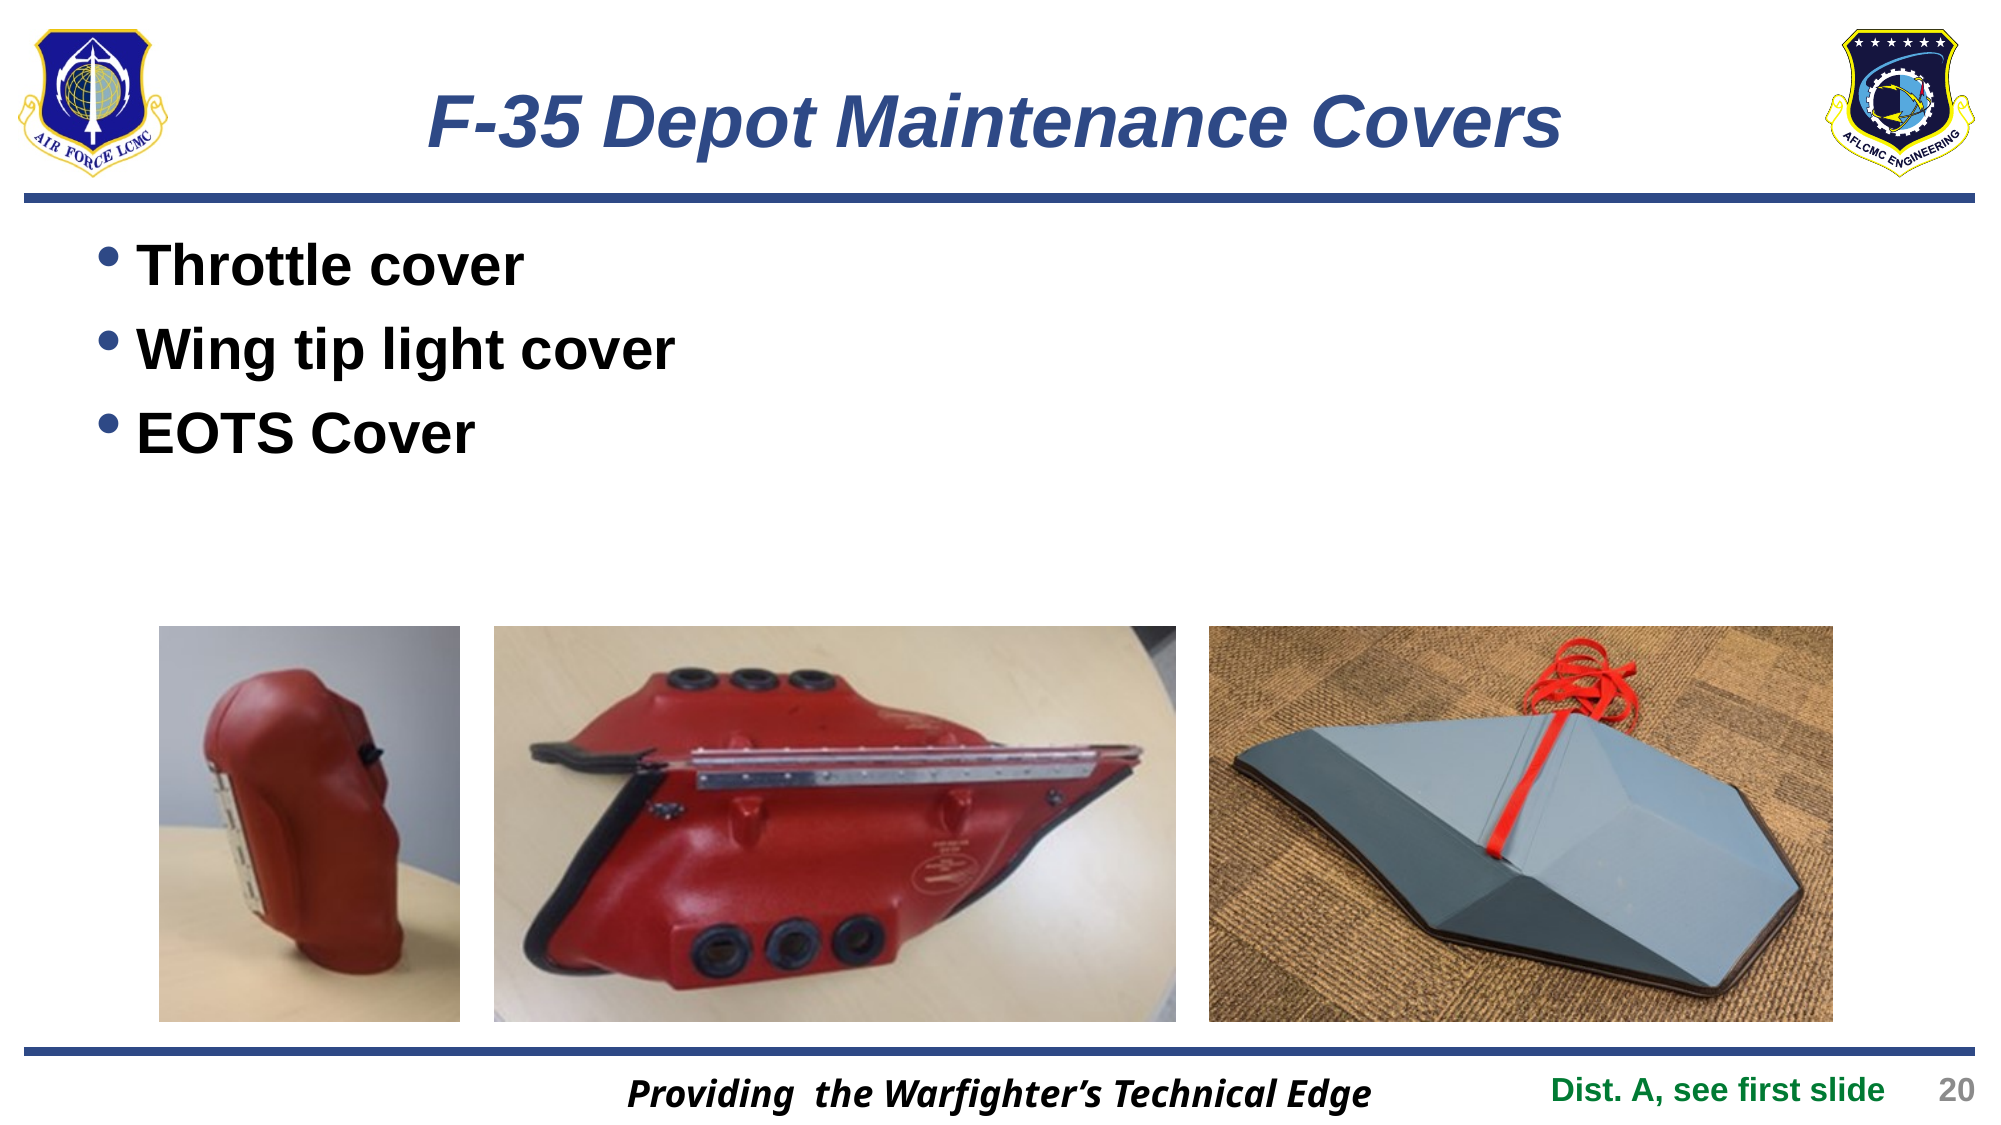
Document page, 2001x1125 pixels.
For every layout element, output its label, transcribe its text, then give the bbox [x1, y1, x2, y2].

picture [494, 626, 1176, 1022]
picture [1209, 626, 1833, 1022]
list Throttle cover Wing tip light cover EOTS Cover [83, 228, 1916, 1022]
title F-35 Depot Maintenance Covers [198, 66, 1796, 182]
picture [18, 29, 168, 178]
slide_number 20 [1903, 1068, 1991, 1109]
picture [159, 626, 460, 1022]
